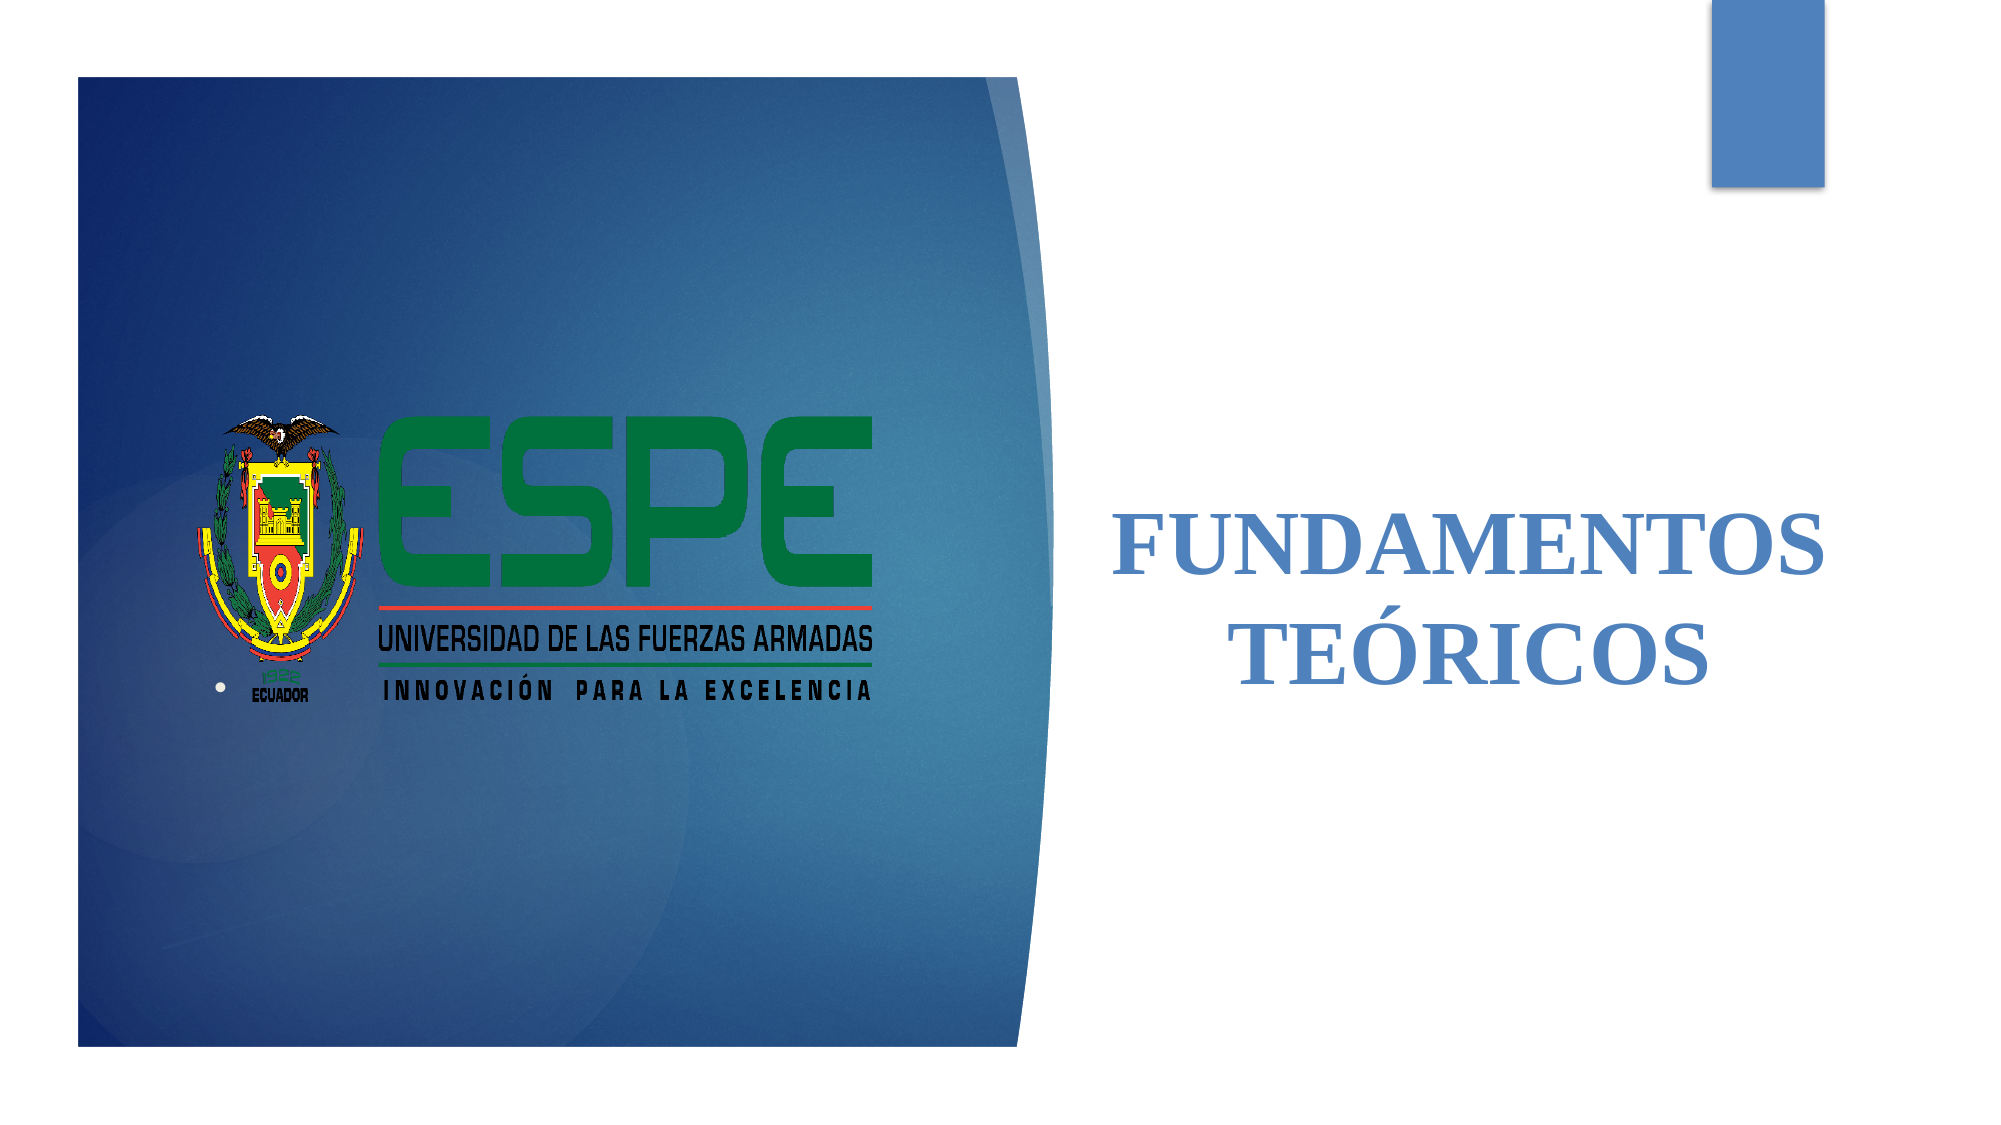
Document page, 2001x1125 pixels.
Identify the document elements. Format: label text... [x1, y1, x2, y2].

picture [197, 414, 872, 702]
list FUNDAMENTOS TEÓRICOS [1069, 471, 1870, 846]
title . [195, 471, 910, 846]
